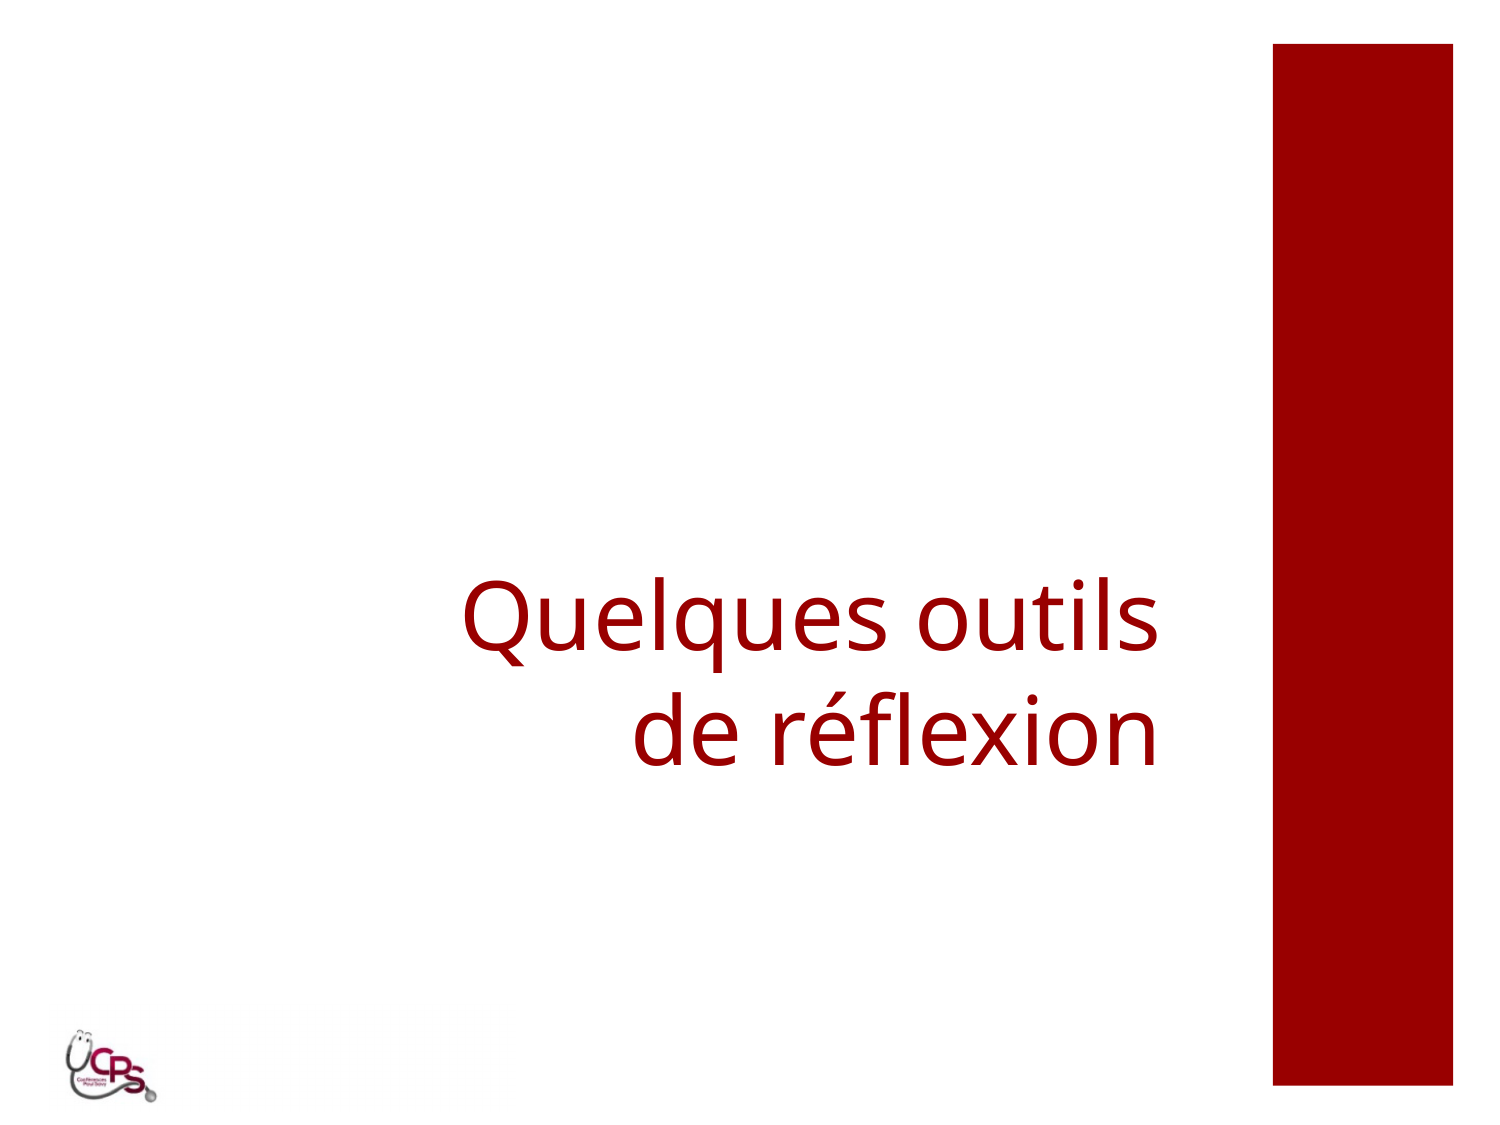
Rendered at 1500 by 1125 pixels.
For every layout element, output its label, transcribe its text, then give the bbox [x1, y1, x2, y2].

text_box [48, 1004, 517, 1113]
title Quelques outils de réflexion [362, 562, 1178, 792]
